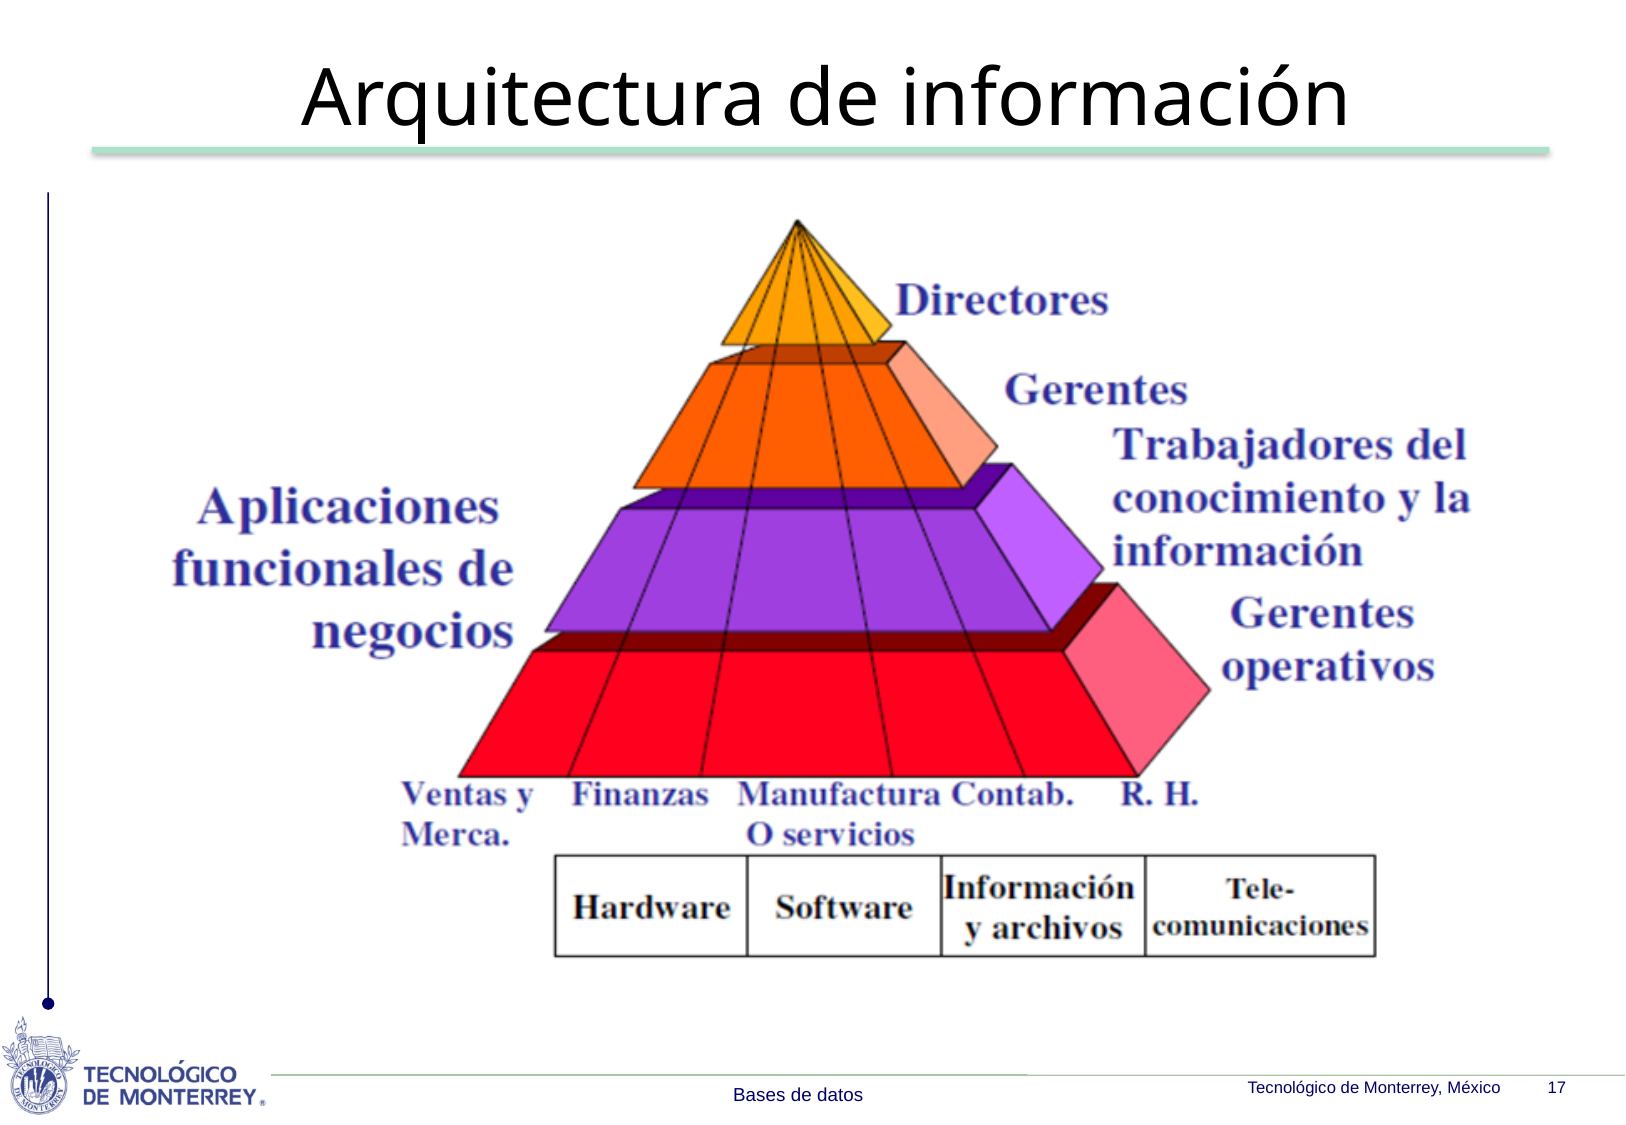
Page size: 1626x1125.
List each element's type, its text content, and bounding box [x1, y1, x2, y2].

text_box Arquitectura de información [286, 0, 1382, 188]
picture [0, 1014, 271, 1116]
picture [159, 200, 1480, 976]
